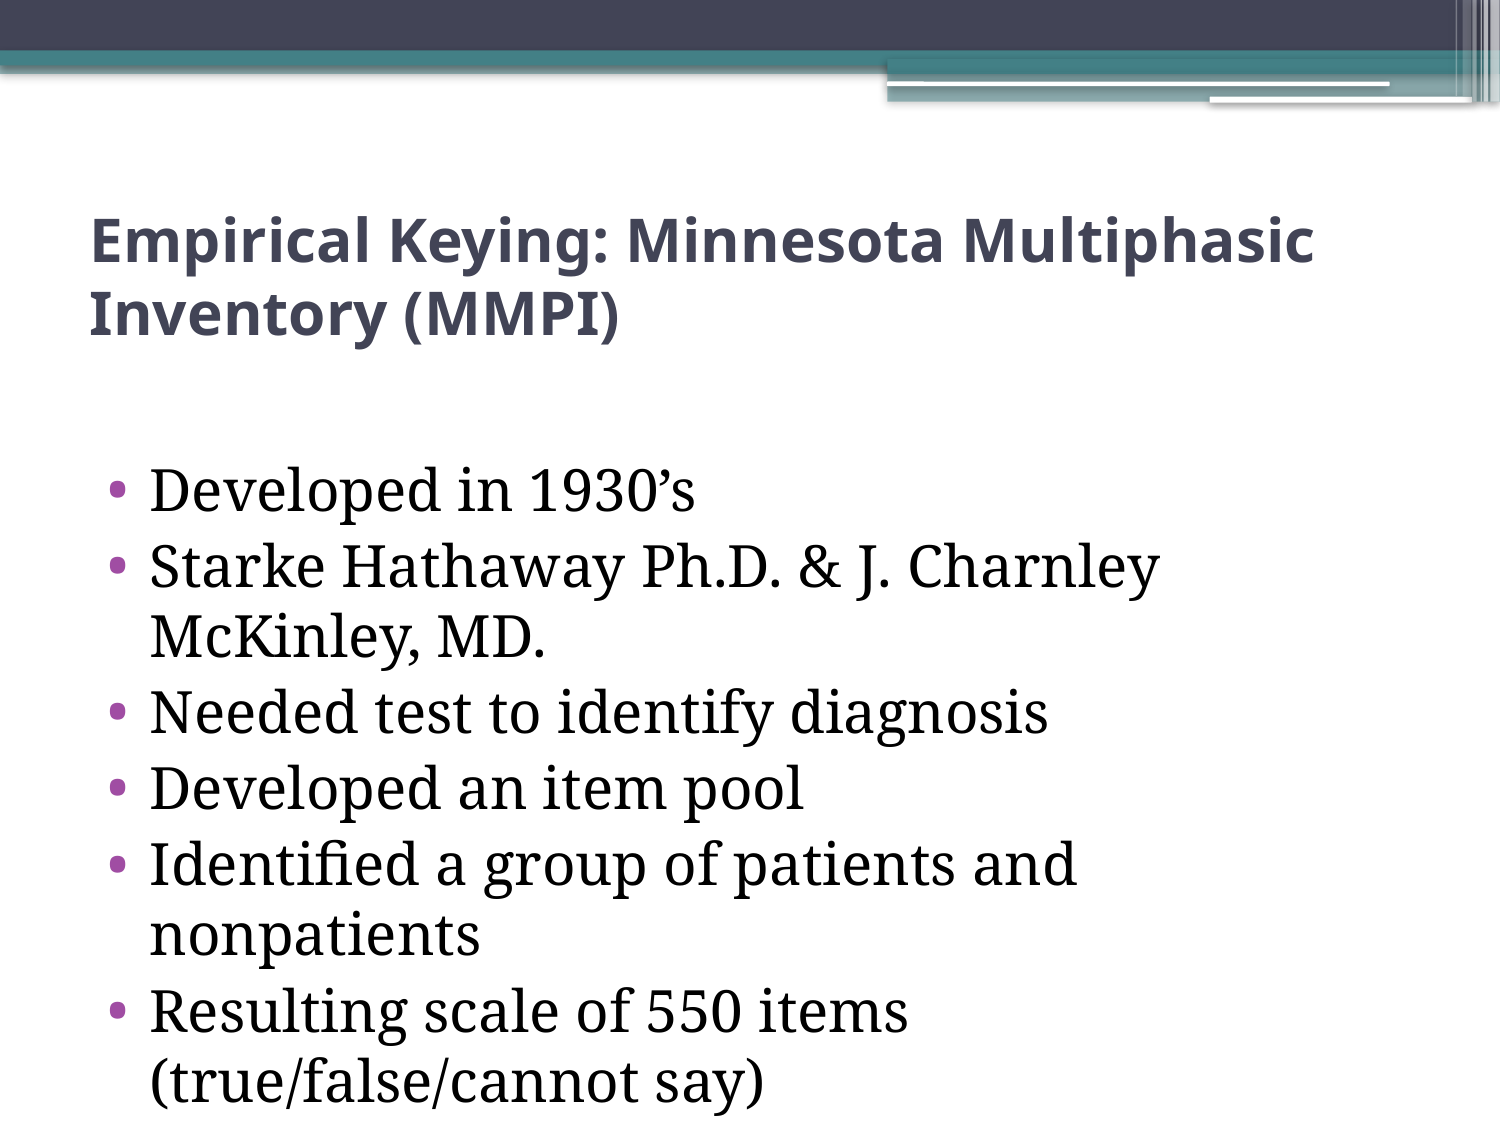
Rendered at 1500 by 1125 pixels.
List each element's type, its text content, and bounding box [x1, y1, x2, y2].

list Developed in 1930’s Starke Hathaway Ph.D. & J. Charnley McKinley, MD. Needed test to identify diagnosis Developed an item pool Identified a group of patients and nonpatients Resulting scale of 550 items (true/false/cannot say) [75, 368, 1425, 1079]
title Empirical Keying: Minnesota Multiphasic Inventory (MMPI) [75, 187, 1425, 363]
